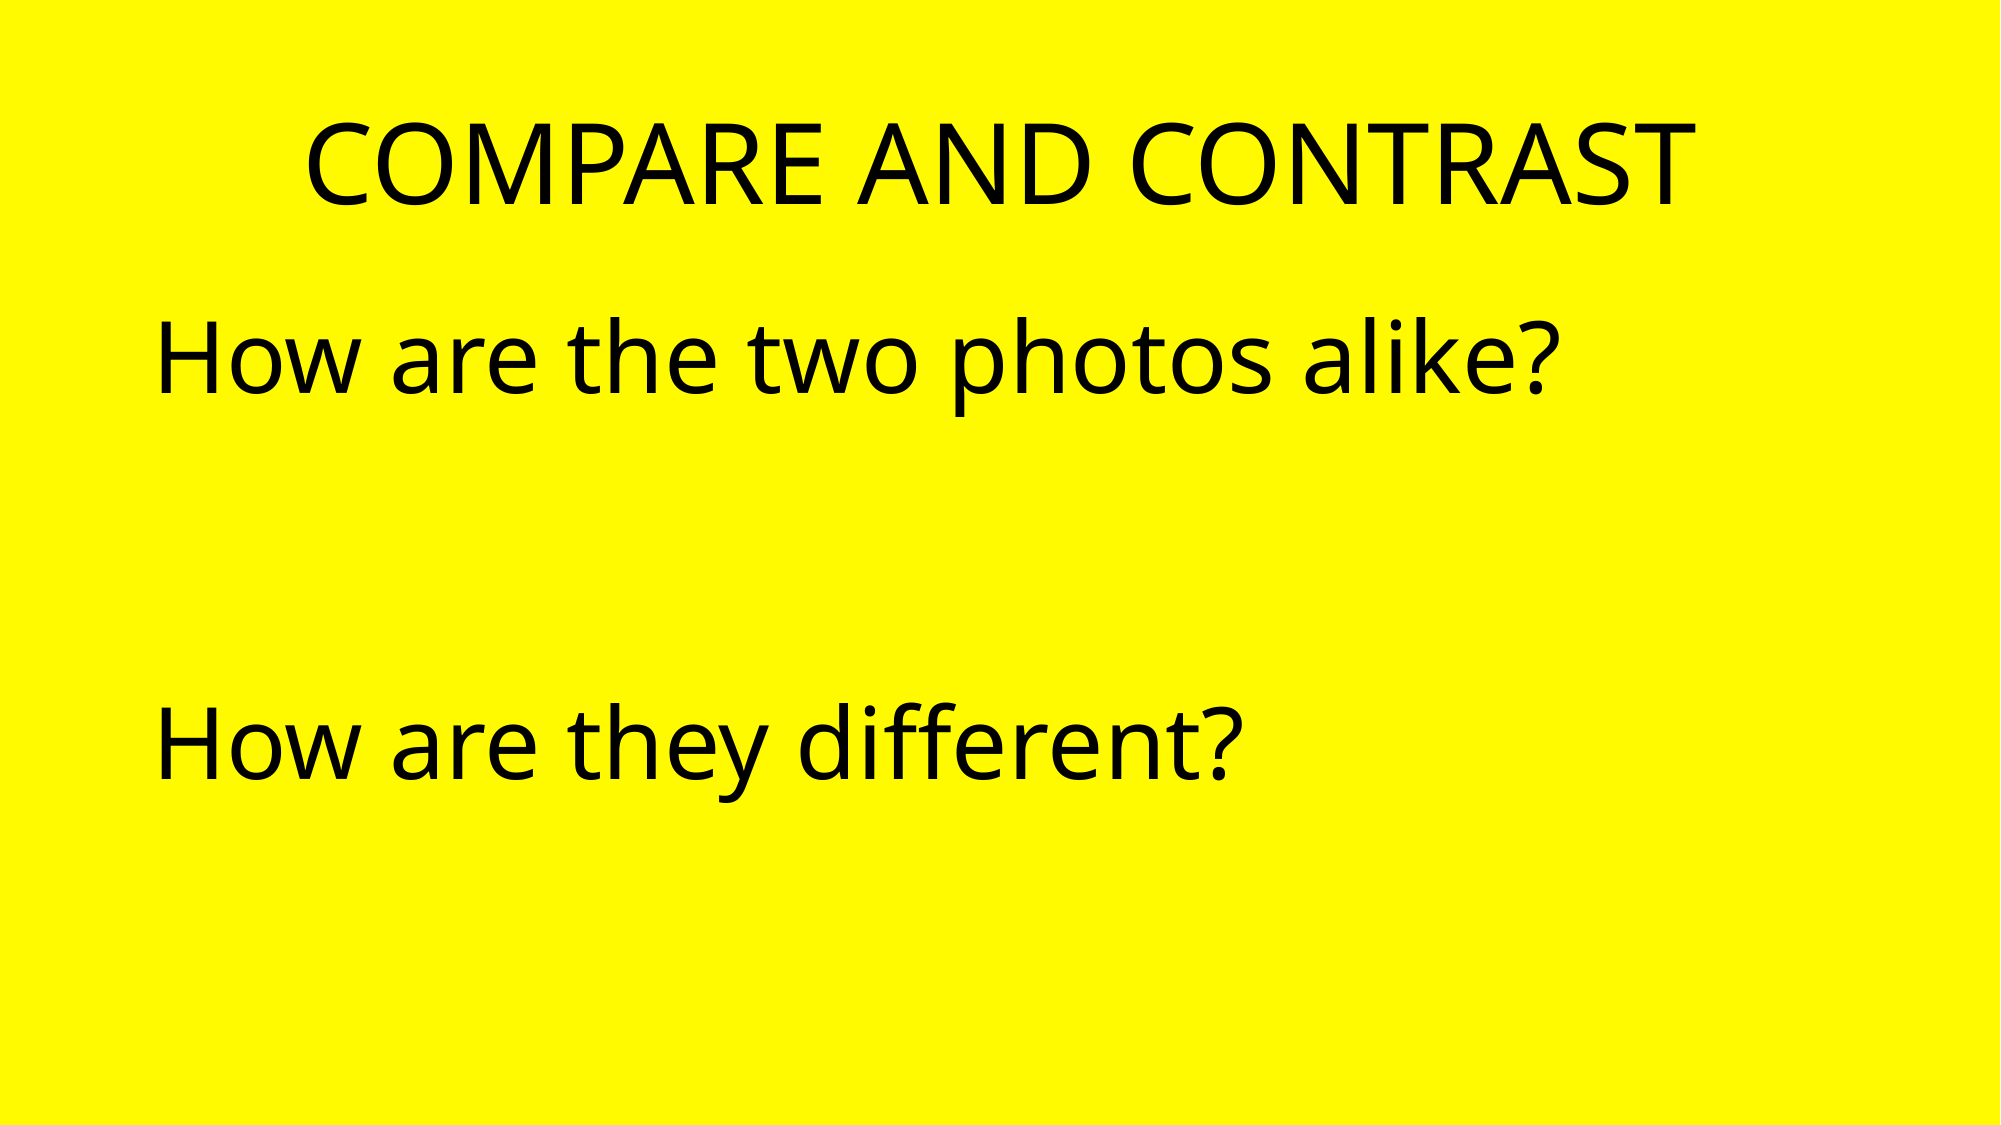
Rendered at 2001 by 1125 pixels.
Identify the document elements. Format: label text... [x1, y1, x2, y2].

list How are the two photos alike? How are they different? [137, 299, 1863, 1014]
title COMPARE AND CONTRAST [137, 59, 1863, 278]
